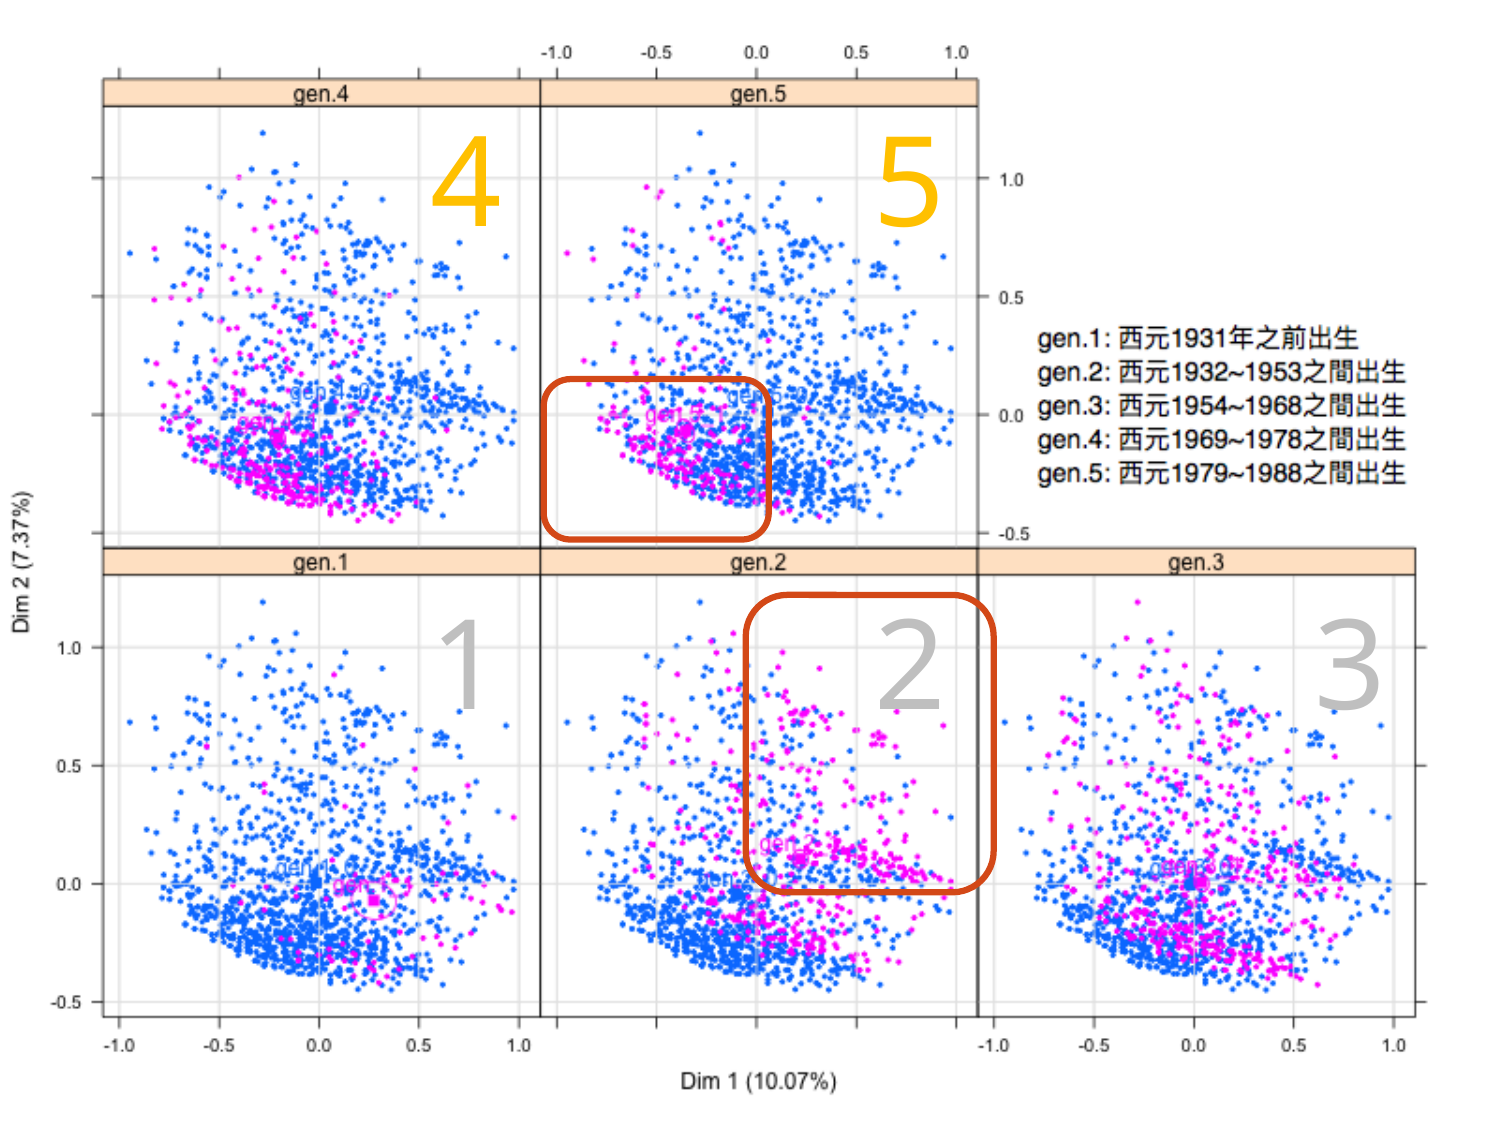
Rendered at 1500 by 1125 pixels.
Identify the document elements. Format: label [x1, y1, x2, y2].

text_box [6, 6, 1497, 1109]
